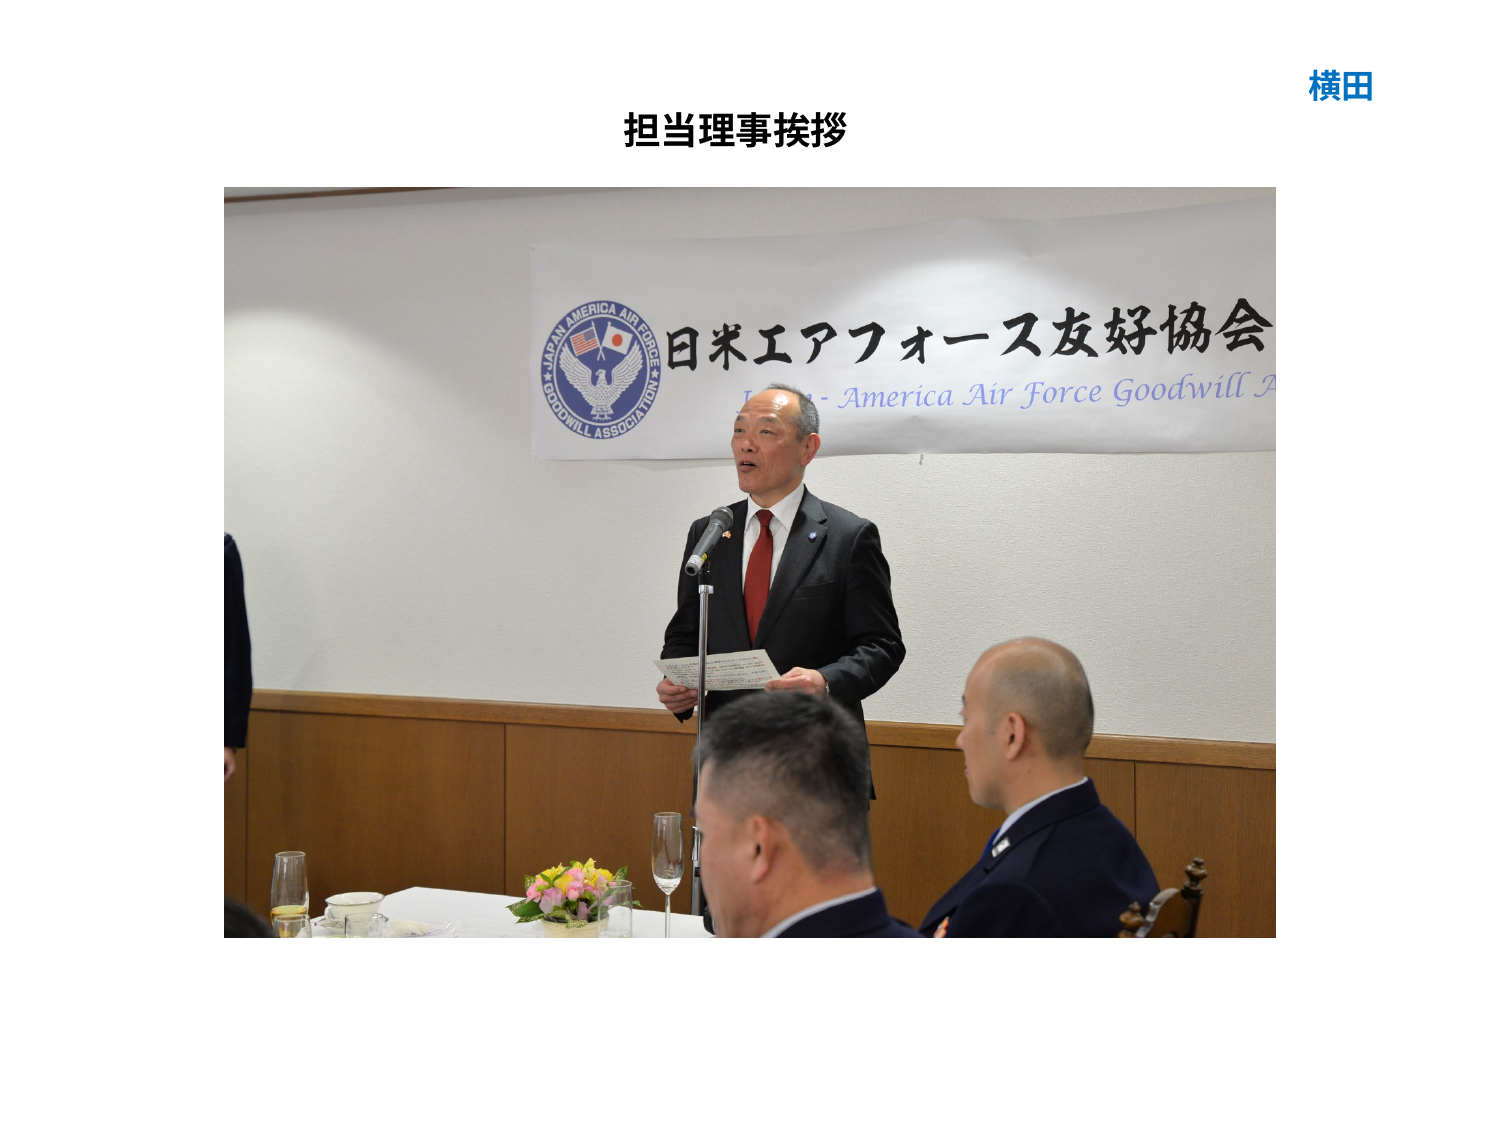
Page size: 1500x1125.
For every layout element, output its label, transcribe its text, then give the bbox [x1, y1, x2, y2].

text_box 担当理事挨拶 [608, 100, 916, 160]
text_box 横田 [1293, 58, 1400, 113]
picture [223, 187, 1276, 938]
